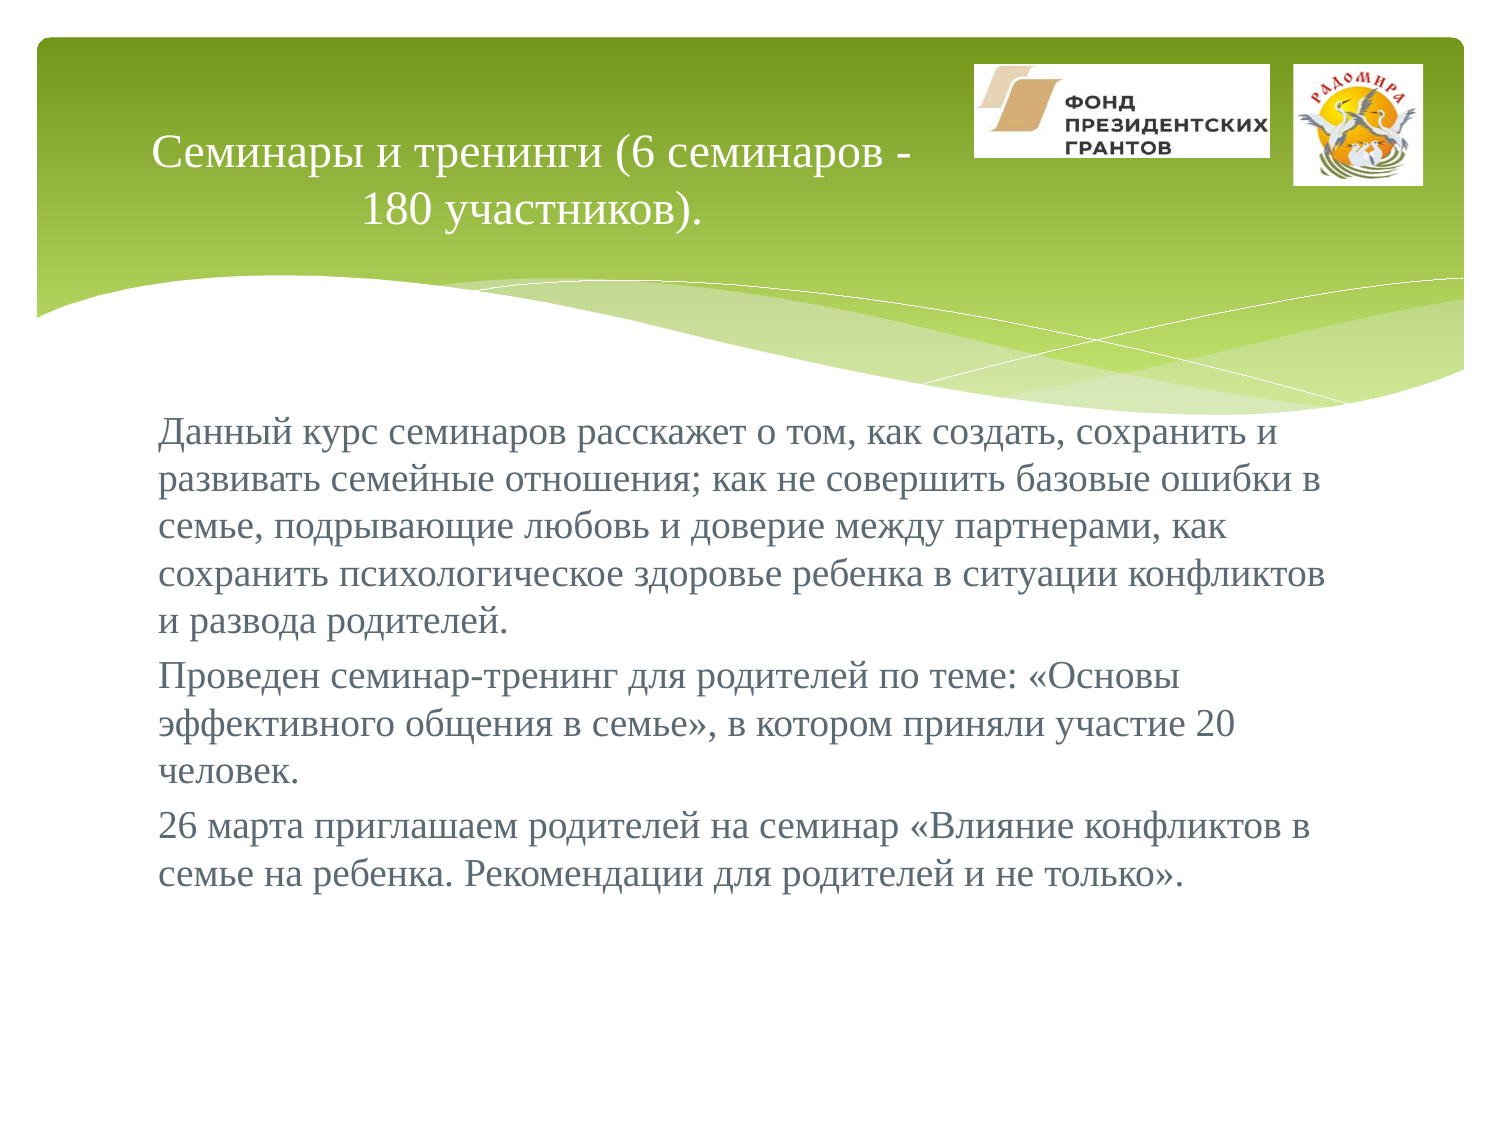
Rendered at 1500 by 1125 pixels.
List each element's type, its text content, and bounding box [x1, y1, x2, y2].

title Семинары и тренинги (6 семинаров -180 участников). [112, 111, 953, 243]
picture [974, 64, 1270, 158]
picture [1293, 64, 1424, 187]
list Данный курс семинаров расскажет о том, как создать, сохранить и развивать семейные отношения; как не совершить базовые ошибки в семье, подрывающие любовь и доверие между партнерами, как сохранить психологическое здоровье ребенка в ситуации конфликтов и развода родителей. Проведен семинар-тренинг для родителей по теме: «Основы эффективного общения в семье», в котором приняли участие 20 человек. 26 марта приглашаем родителей на семинар «Влияние конфликтов в семье на ребенка. Рекомендации для родителей и не только». [143, 397, 1359, 964]
